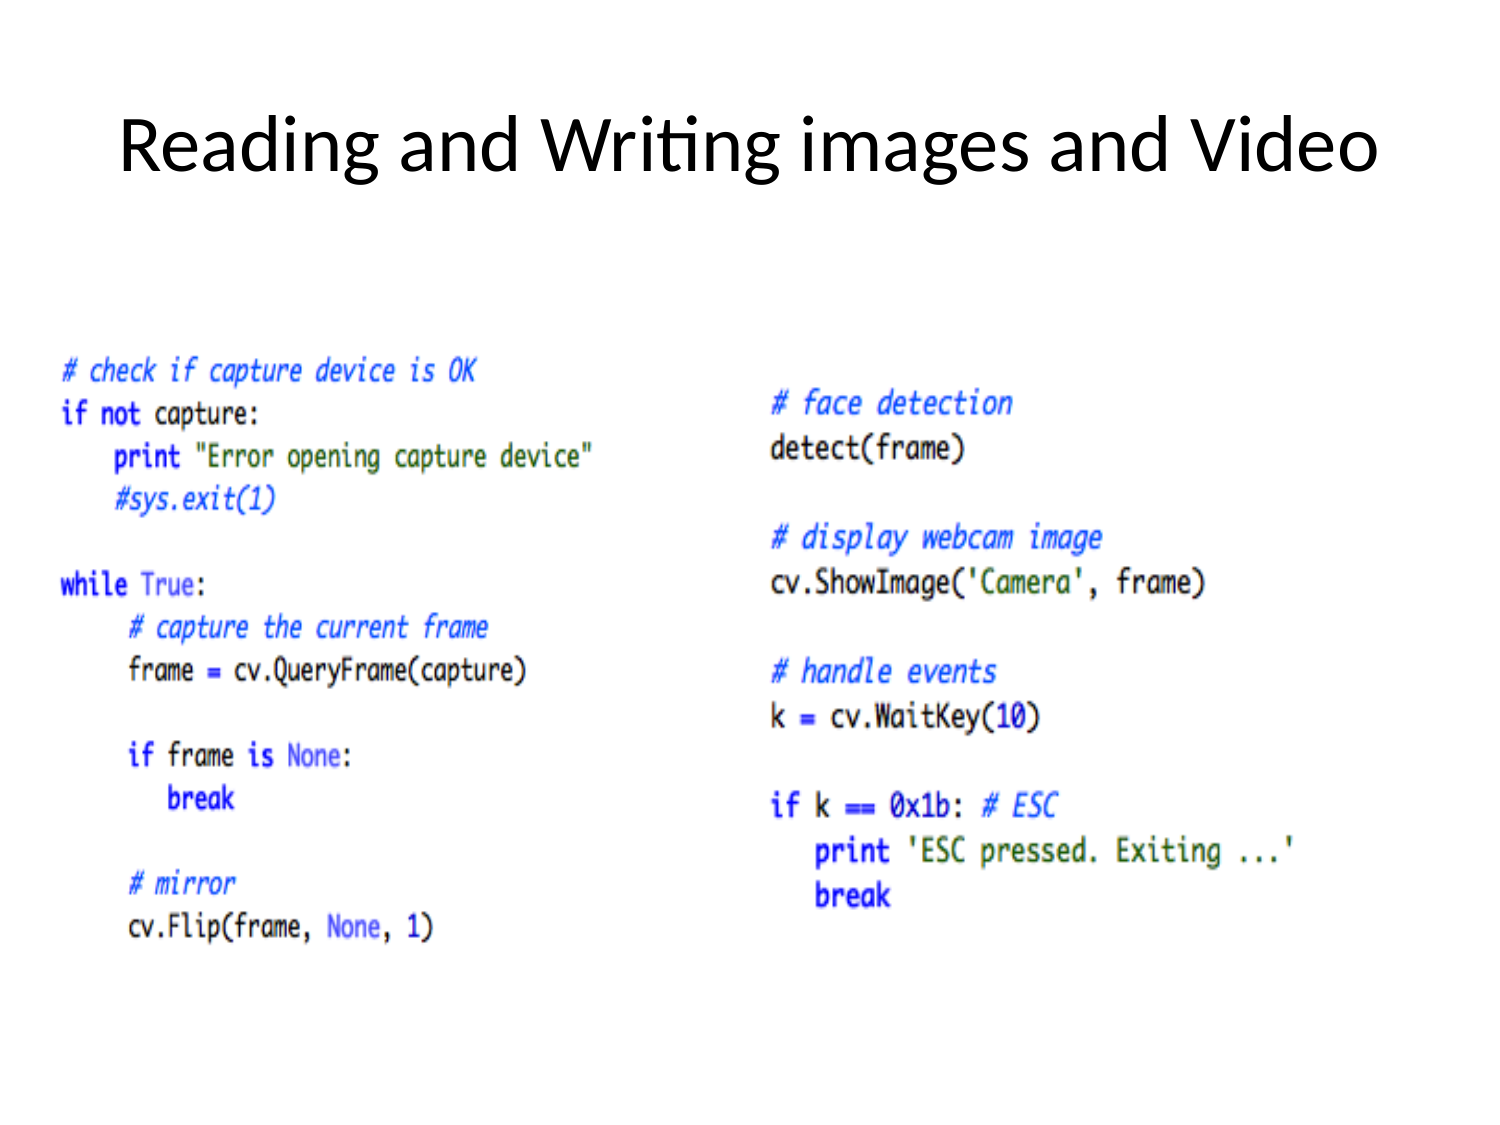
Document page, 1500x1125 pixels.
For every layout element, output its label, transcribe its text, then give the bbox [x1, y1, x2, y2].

title Reading and Writing images and Video [75, 45, 1425, 233]
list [668, 351, 1453, 932]
picture [55, 351, 668, 973]
